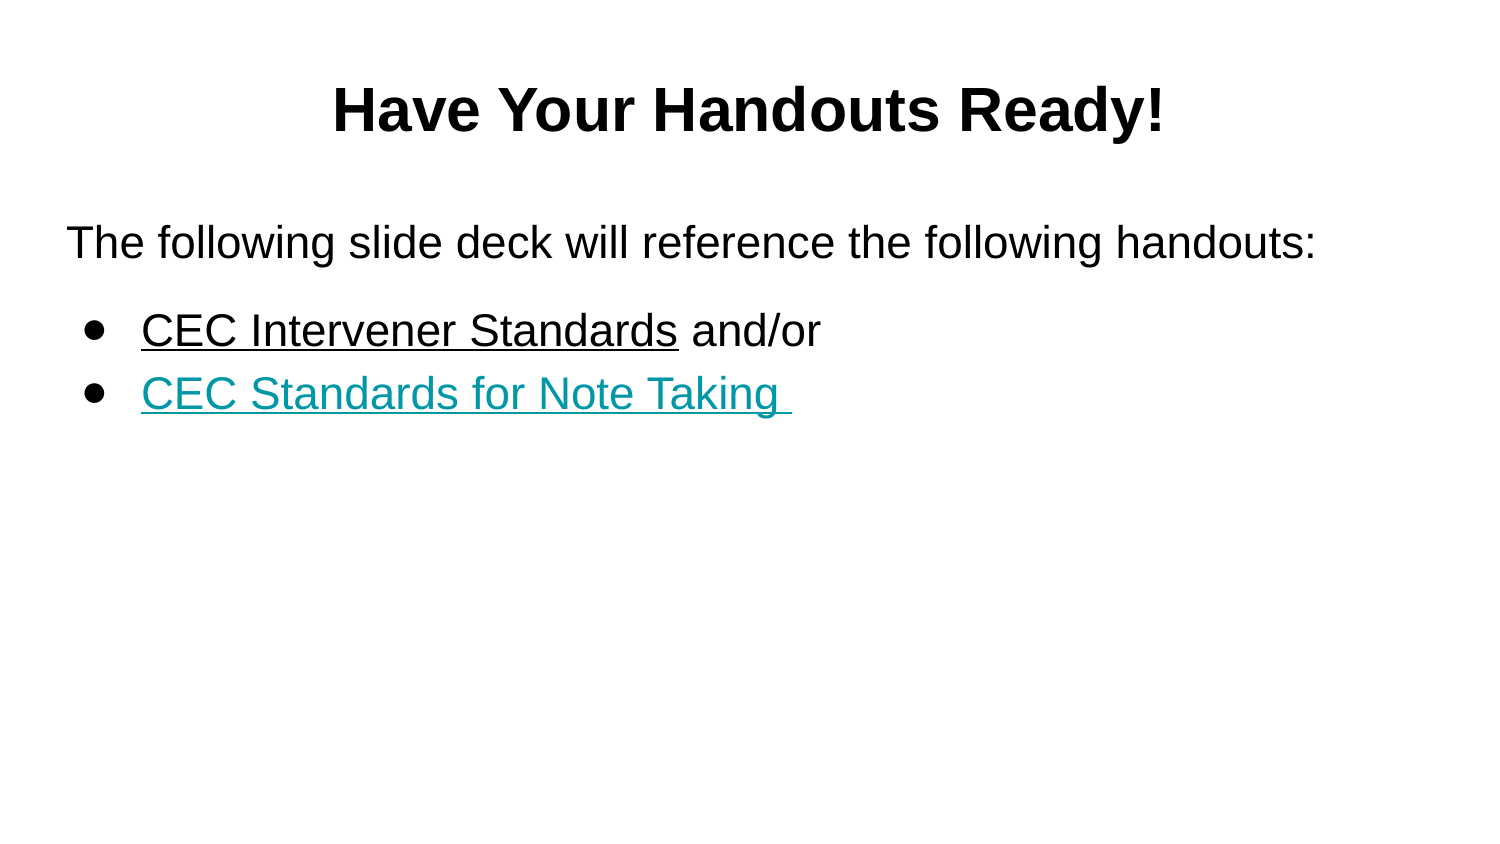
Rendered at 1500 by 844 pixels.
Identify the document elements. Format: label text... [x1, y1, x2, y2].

list The following slide deck will reference the following handouts: CEC Intervener Standards and/or CEC Standards for Note Taking [51, 189, 1449, 749]
title Have Your Handouts Ready! [51, 53, 1449, 148]
